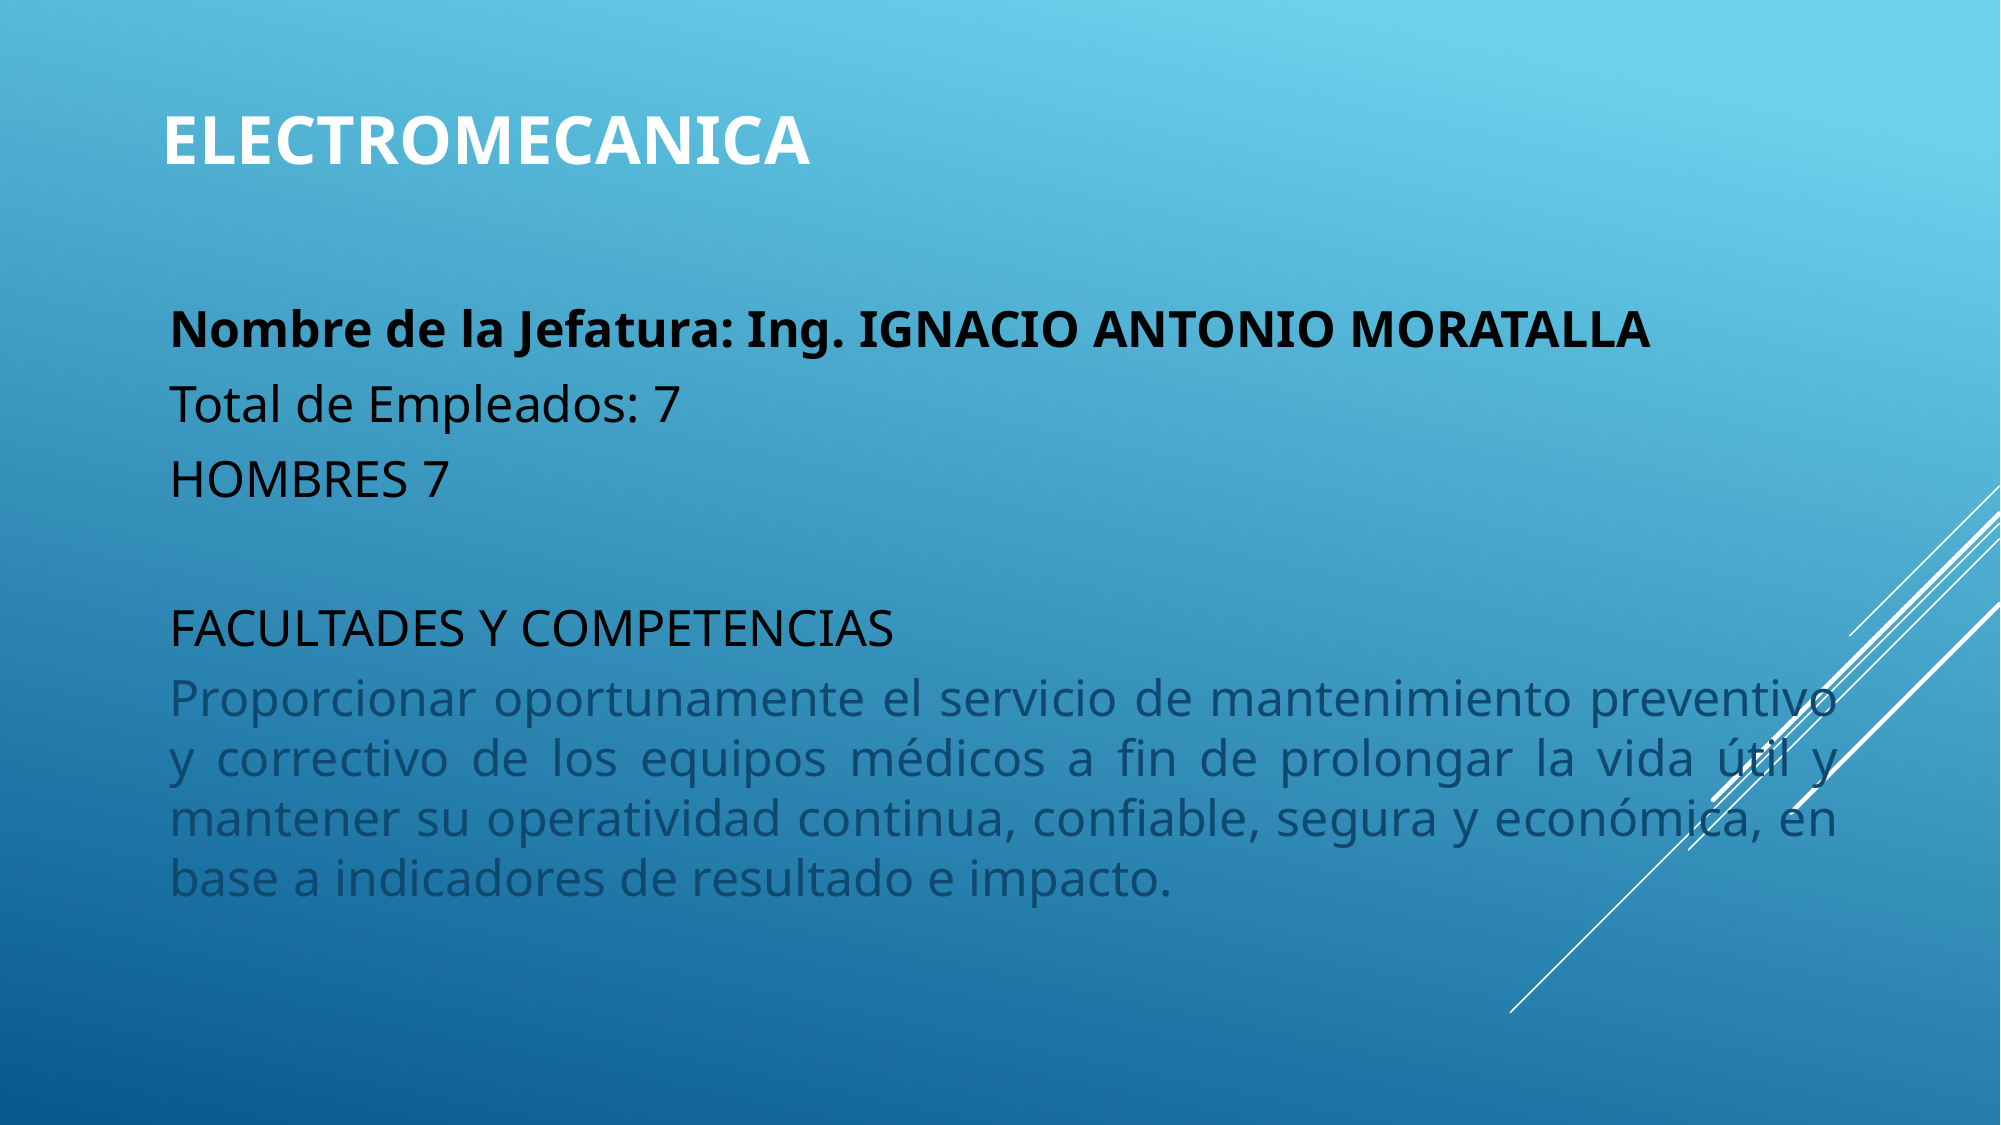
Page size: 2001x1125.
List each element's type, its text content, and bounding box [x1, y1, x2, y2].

list Nombre de la Jefatura: Ing. IGNACIO ANTONIO MORATALLA Total de Empleados: 7 HOMBRES 7 FACULTADES Y COMPETENCIAS Proporcionar oportunamente el servicio de mantenimiento preventivo y correctivo de los equipos médicos a fin de prolongar la vida útil y mantener su operatividad continua, confiable, segura y económica, en base a indicadores de resultado e impacto. [154, 244, 1855, 956]
title ELECTROMECANICA [146, 53, 1847, 223]
